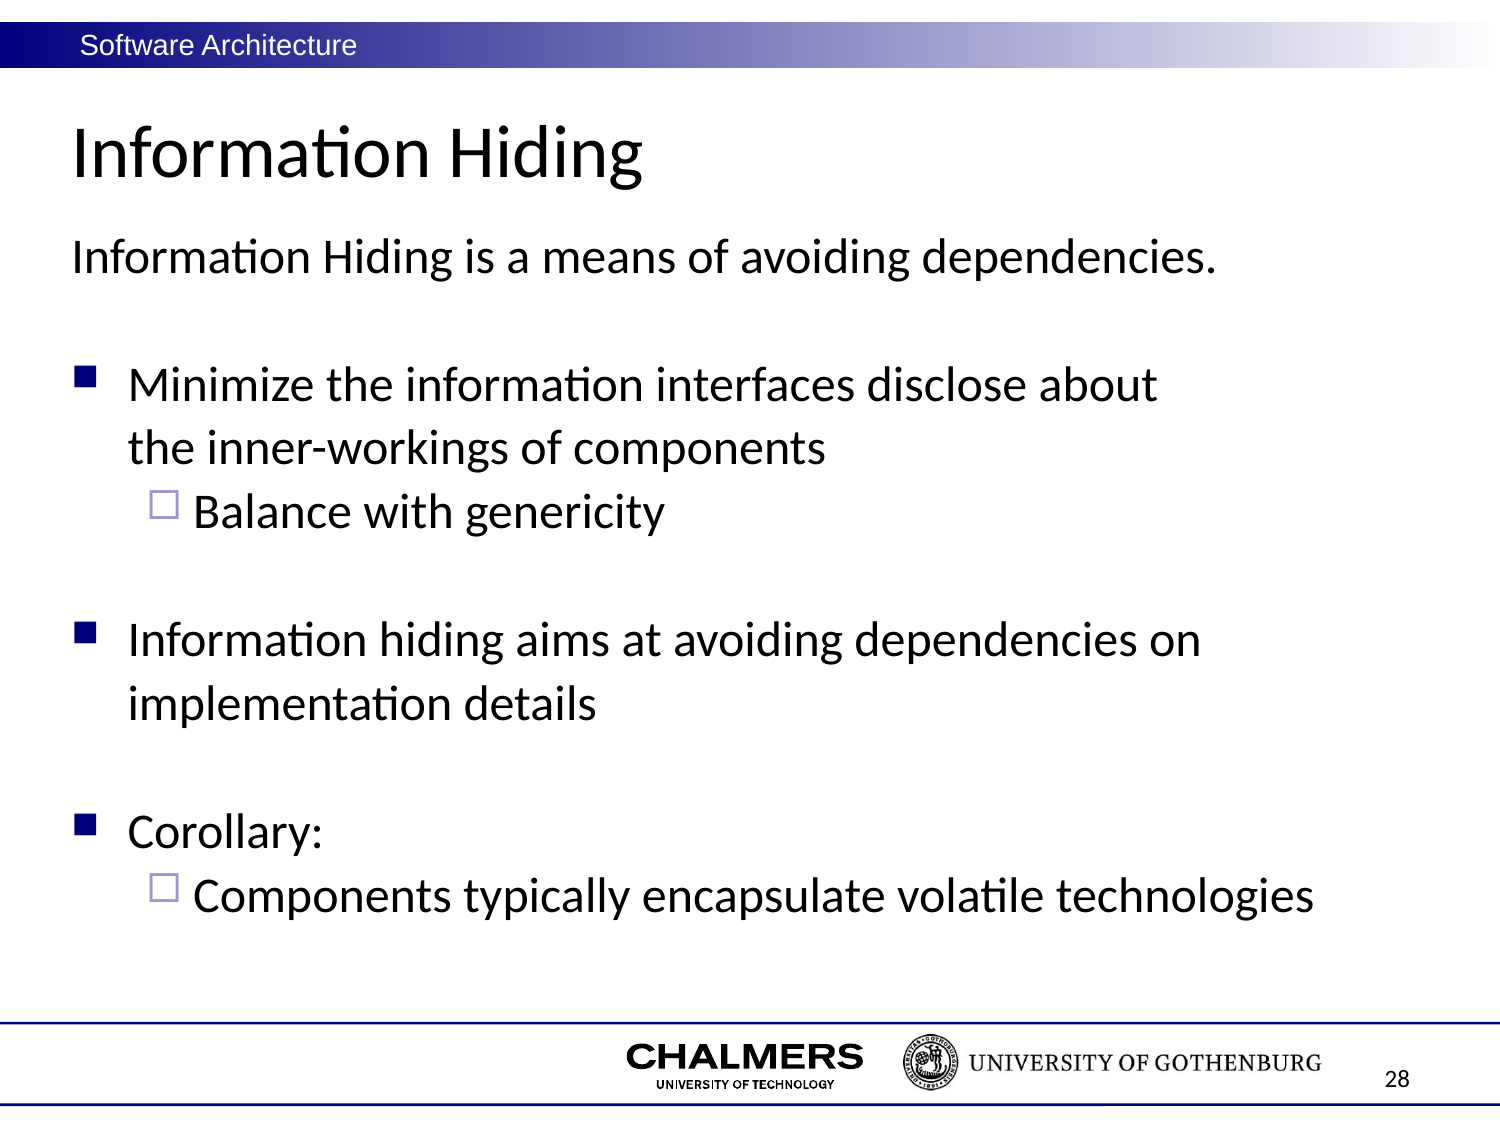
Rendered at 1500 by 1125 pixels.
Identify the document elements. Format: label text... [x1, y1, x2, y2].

slide_number 28 [1074, 1024, 1426, 1101]
picture [903, 1034, 1074, 1091]
title Information Hiding [56, 85, 1460, 210]
list Information Hiding is a means of avoiding dependencies. Minimize the information interfaces disclose about the inner-workings of components Balance with genericity Information hiding aims at avoiding dependencies on implementation details Corollary: Components typically encapsulate volatile technologies [56, 222, 1460, 1007]
